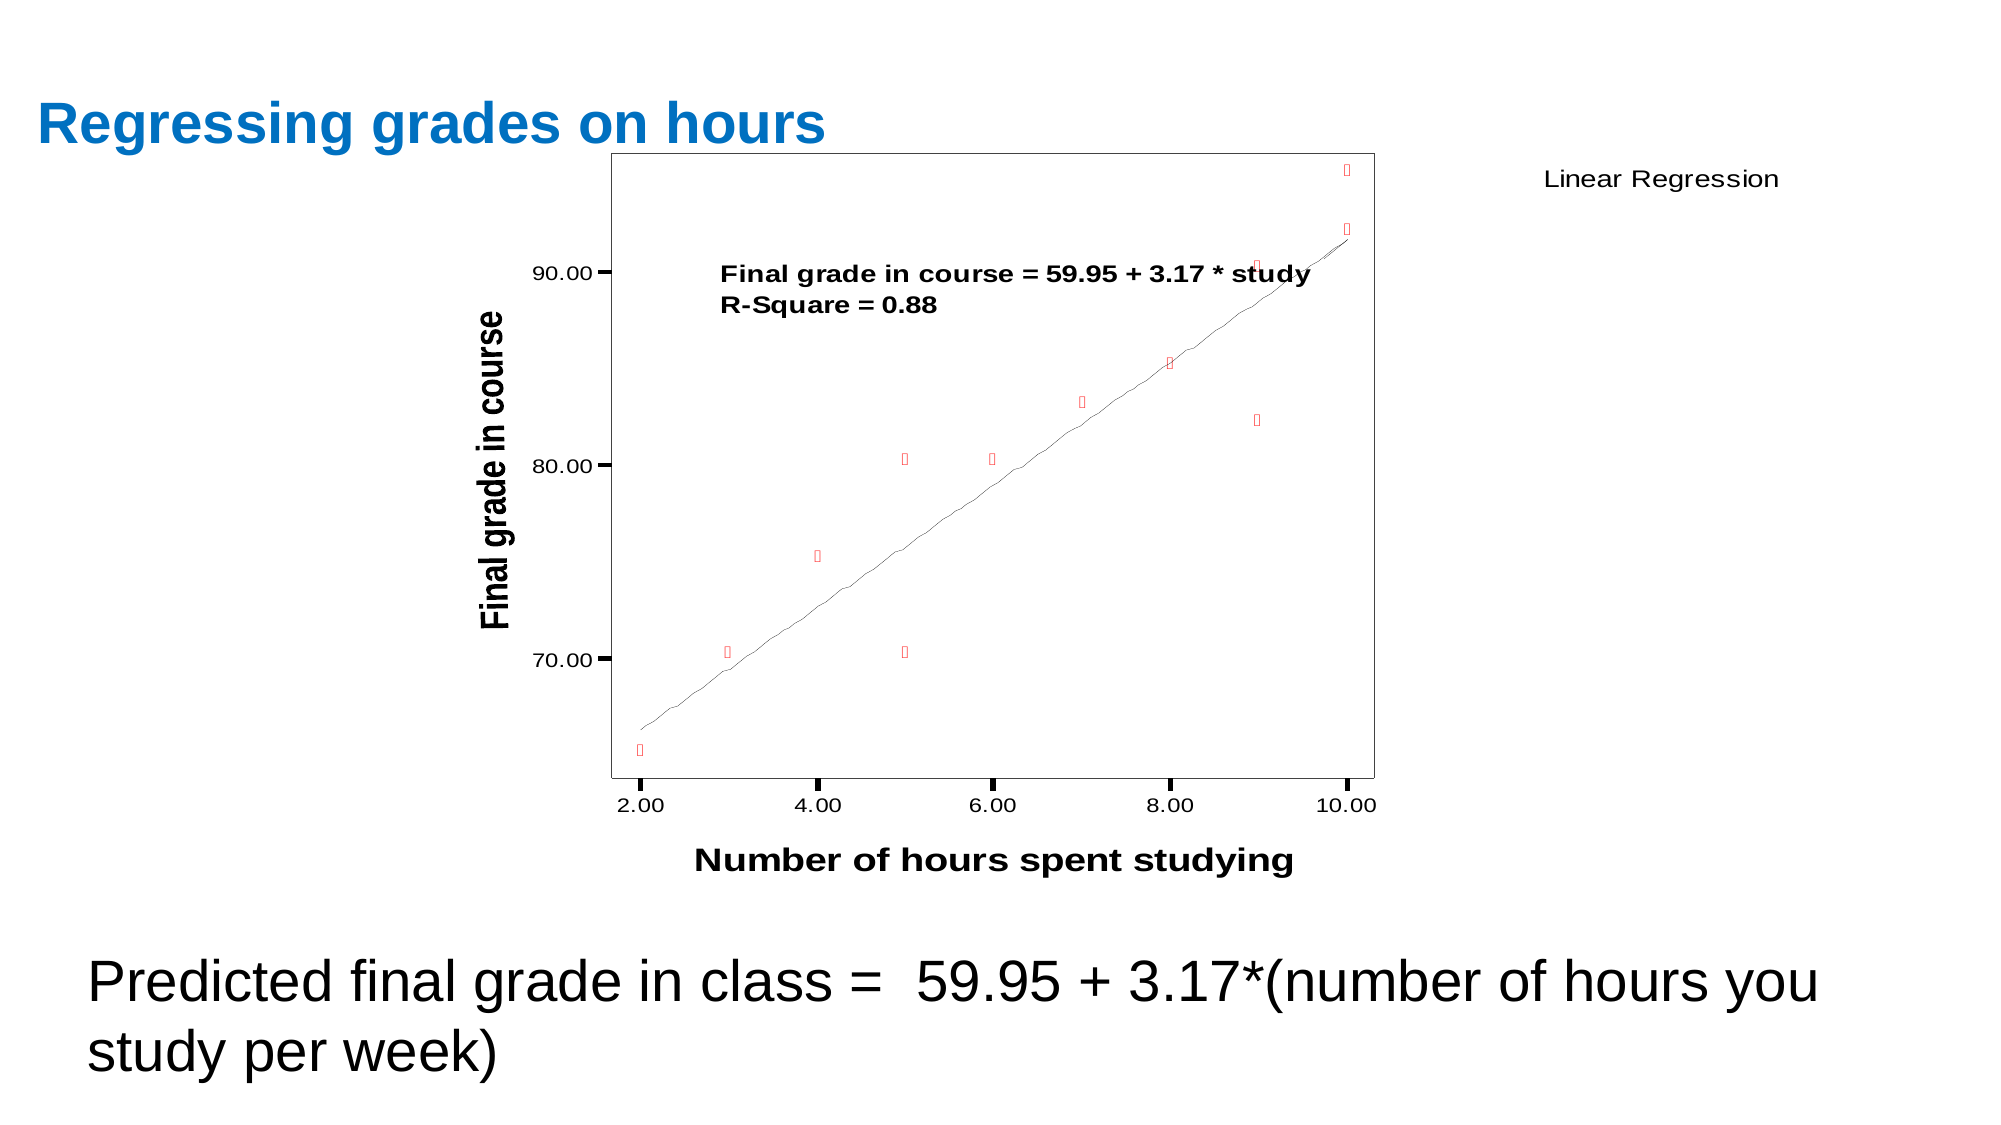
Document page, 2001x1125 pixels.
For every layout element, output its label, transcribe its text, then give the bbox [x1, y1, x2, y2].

text_box Predicted final grade in class = 59.95 + 3.17*(number of hours you study per week) [72, 936, 1978, 1091]
picture [412, 37, 1862, 937]
title Regressing grades on hours [22, 45, 412, 205]
